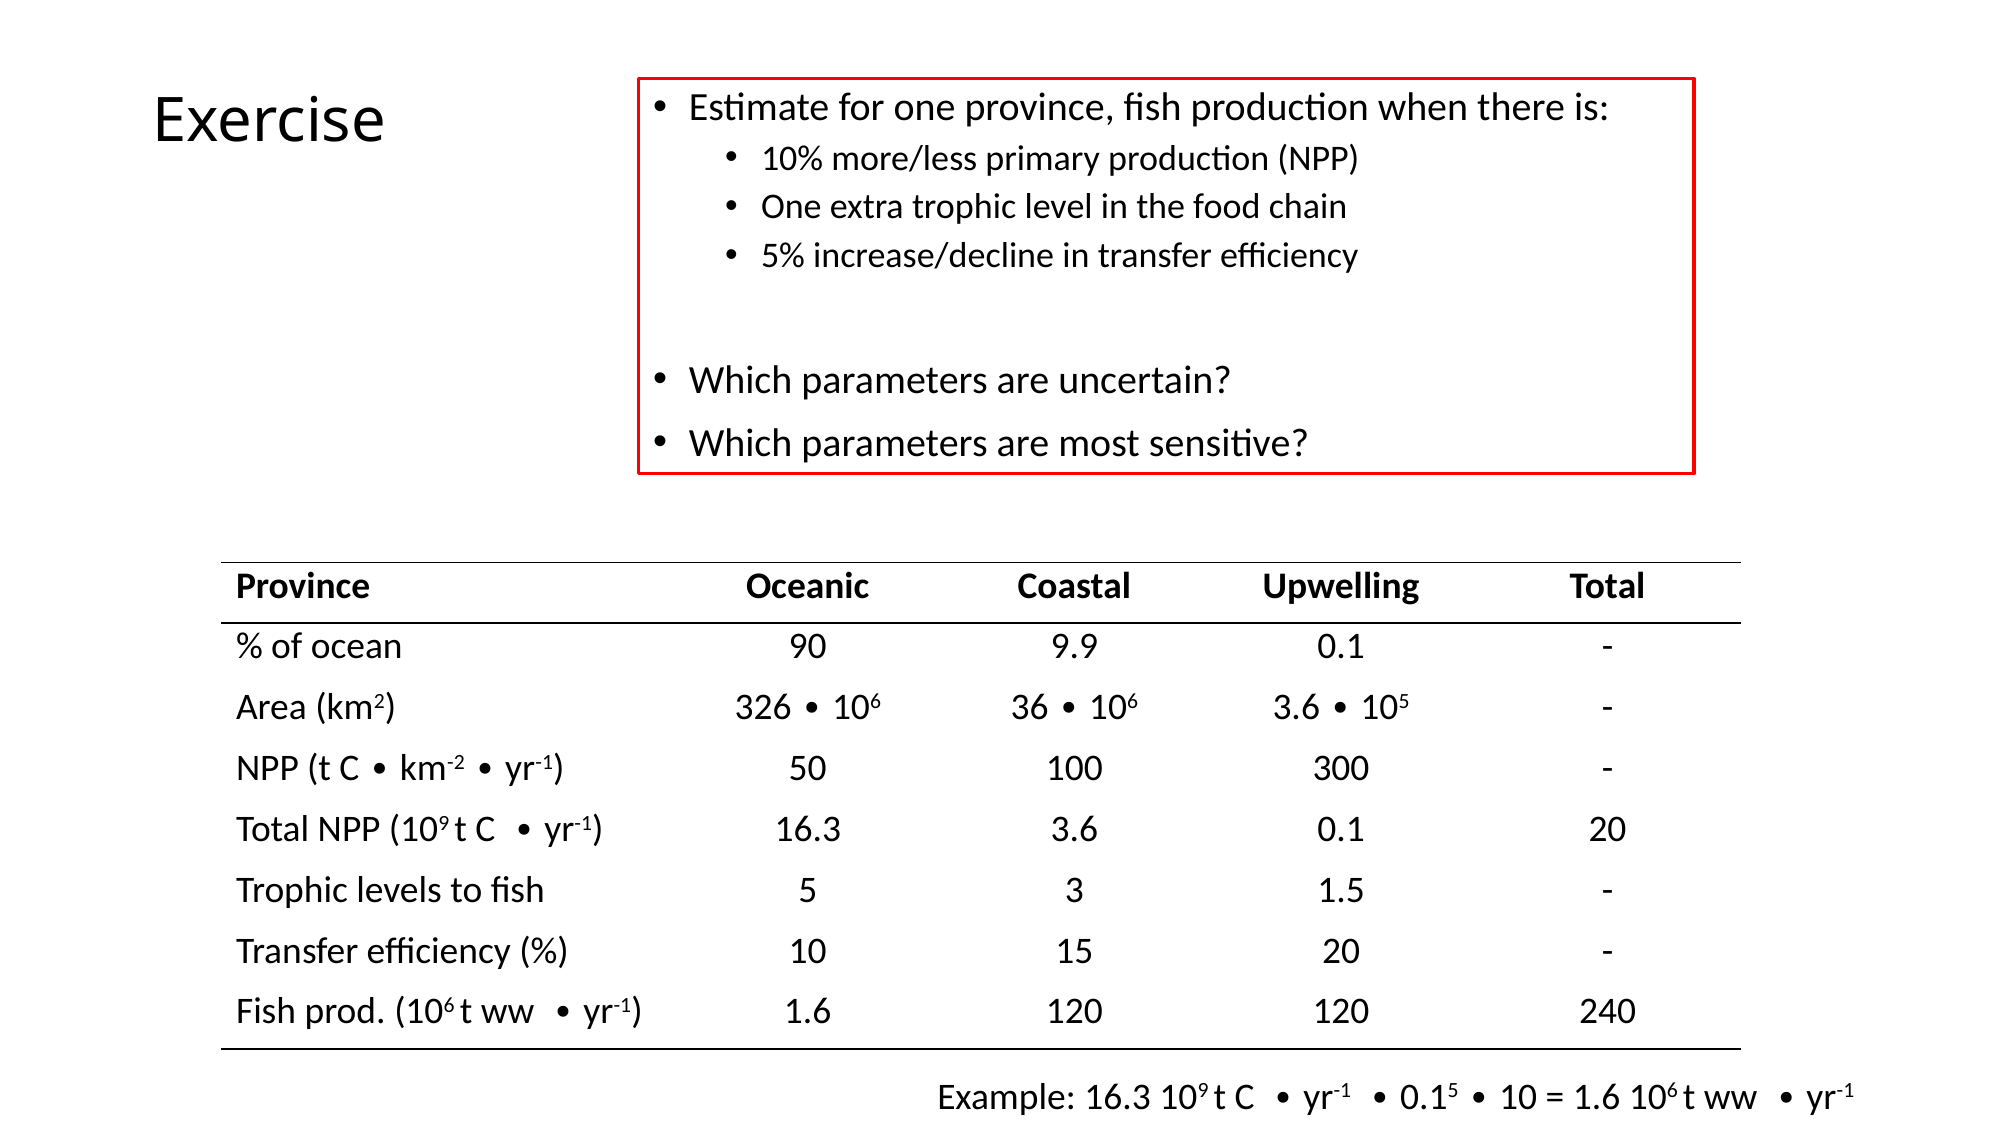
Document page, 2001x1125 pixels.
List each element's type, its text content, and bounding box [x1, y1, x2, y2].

table_cell 16.3 [674, 806, 941, 867]
table_cell 240 [1474, 988, 1741, 1048]
table_cell - [1474, 927, 1741, 988]
table_cell 1.5 [1208, 867, 1474, 927]
table_cell 3.6 ∙ 105 [1208, 684, 1474, 745]
table_cell Transfer efficiency (%) [221, 927, 674, 988]
table_cell 20 [1208, 927, 1474, 988]
table_cell 36 ∙ 106 [941, 684, 1208, 745]
table_cell NPP (t C ∙ km-2 ∙ yr-1) [221, 745, 674, 806]
table_cell 3.6 [941, 806, 1208, 867]
table_cell - [1474, 624, 1741, 684]
table_cell 0.1 [1208, 806, 1474, 867]
table_cell 3 [941, 867, 1208, 927]
table_cell 5 [674, 867, 941, 927]
table_cell - [1474, 745, 1741, 806]
table_cell 300 [1208, 745, 1474, 806]
table_cell 1.6 [674, 988, 941, 1048]
table_cell 0.1 [1208, 624, 1474, 684]
table_cell Trophic levels to fish [221, 867, 674, 927]
table_cell 10 [674, 927, 941, 988]
table_cell - [1474, 867, 1741, 927]
table_cell Area (km2) [221, 684, 674, 745]
table_header Province [221, 563, 674, 622]
table_header Coastal [941, 563, 1208, 622]
table_cell 20 [1474, 806, 1741, 867]
table_cell 90 [674, 624, 941, 684]
table_header Upwelling [1208, 563, 1474, 622]
list Estimate for one province, fish production when there is: 10% more/less primary production (NPP) One extra trophic level in the food chain 5% increase/decline in transfer efficiency Which parameters are uncertain? Which parameters are most sensitive? [638, 78, 1694, 474]
table_cell 326 ∙ 106 [674, 684, 941, 745]
table_cell 15 [941, 927, 1208, 988]
table_cell Fish prod. (106 t ww ∙ yr-1) [221, 988, 674, 1048]
table_cell 120 [941, 988, 1208, 1048]
table_cell - [1474, 684, 1741, 745]
table_cell 50 [674, 745, 941, 806]
table_cell 9.9 [941, 624, 1208, 684]
table_cell 100 [941, 745, 1208, 806]
title Exercise [137, 59, 413, 185]
table_cell Total NPP (109 t C ∙ yr-1) [221, 806, 674, 867]
table_header Total [1474, 563, 1741, 622]
table_header Oceanic [674, 563, 941, 622]
table_cell % of ocean [221, 624, 674, 684]
text_box Example: 16.3 109 t C ∙ yr-1 ∙ 0.15 ∙ 10 = 1.6 106 t ww ∙ yr-1 [886, 1064, 1923, 1125]
table_cell 120 [1208, 988, 1474, 1048]
